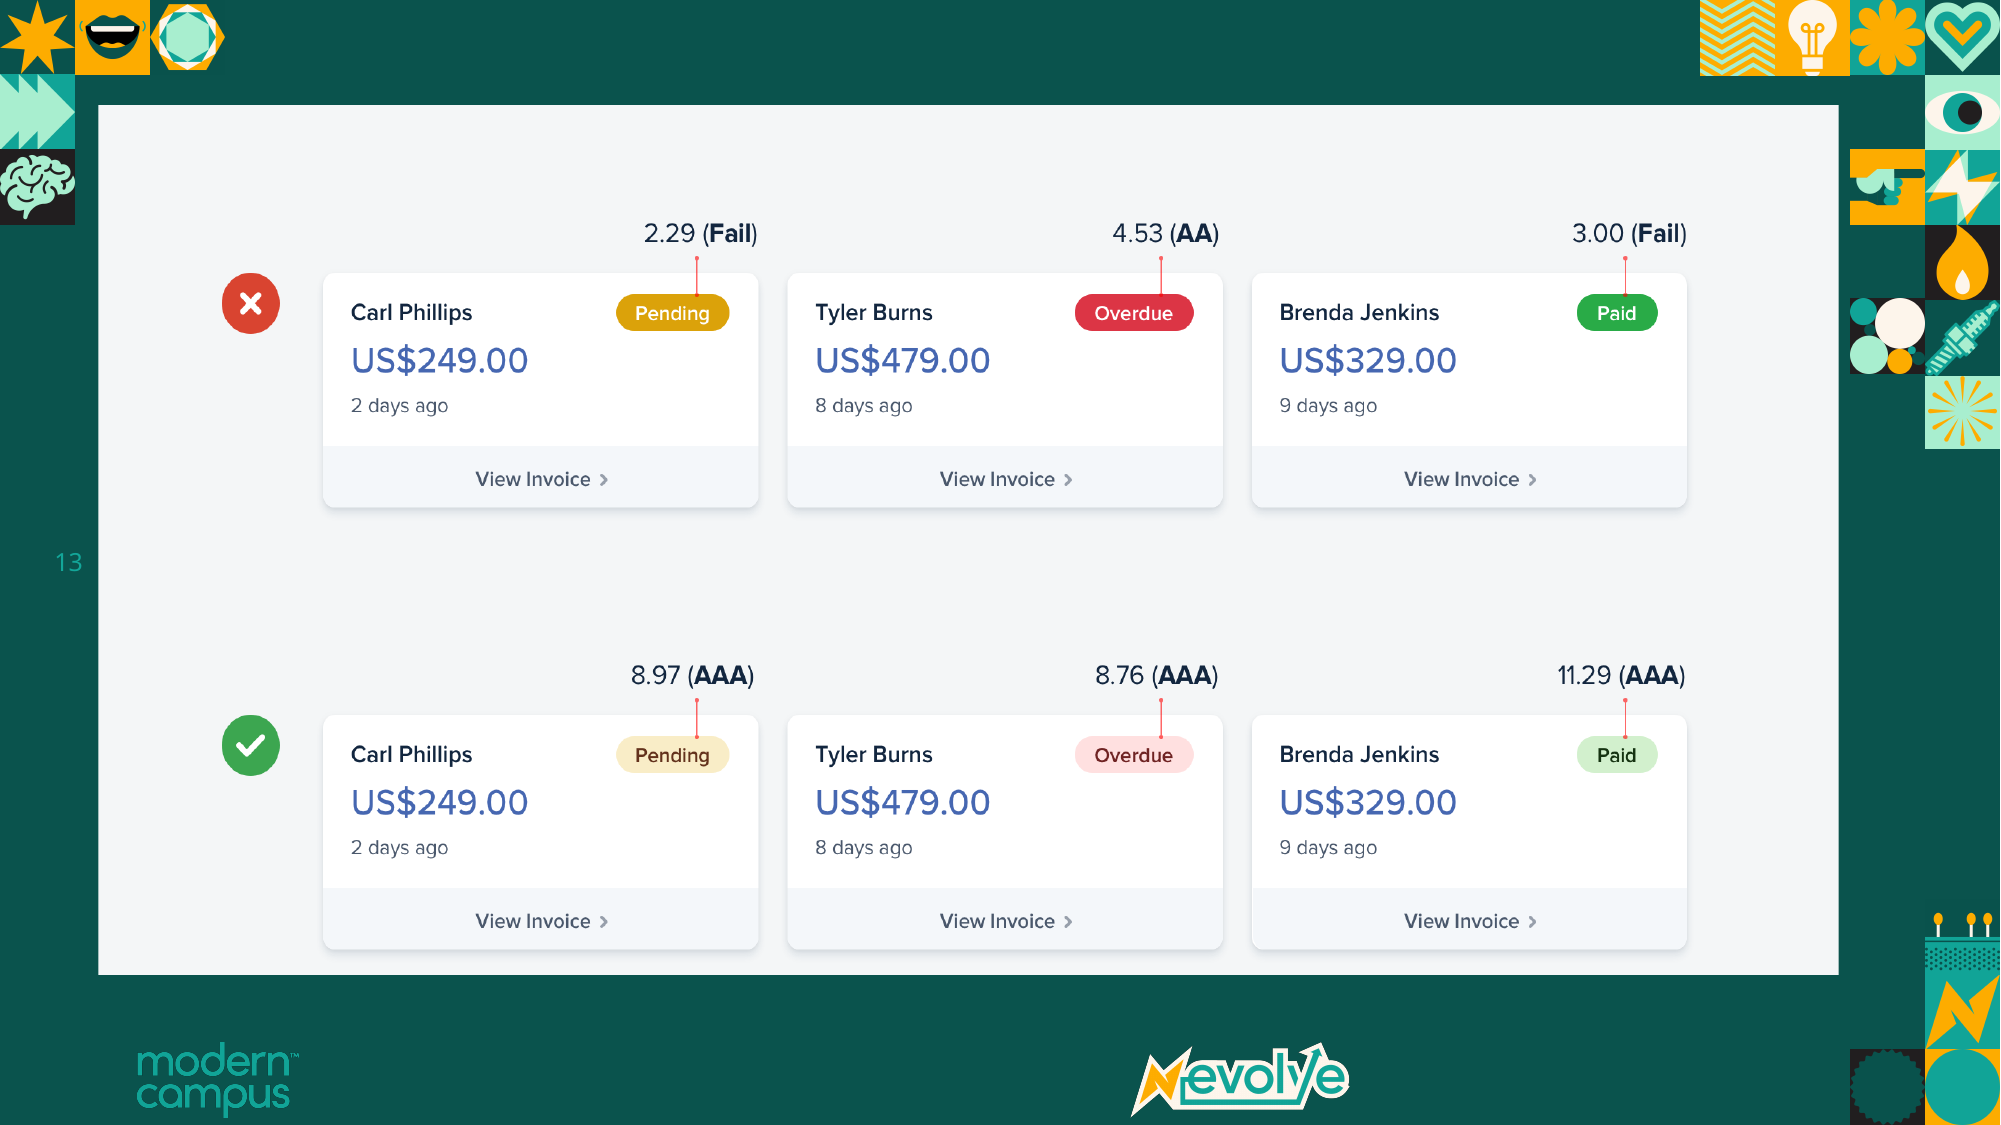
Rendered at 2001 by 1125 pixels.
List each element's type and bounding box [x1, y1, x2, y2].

picture [137, 1042, 299, 1118]
picture [98, 105, 1839, 975]
picture [1700, 0, 2000, 449]
picture [0, 0, 225, 225]
picture [1130, 1042, 1350, 1118]
picture [1850, 899, 2000, 1125]
